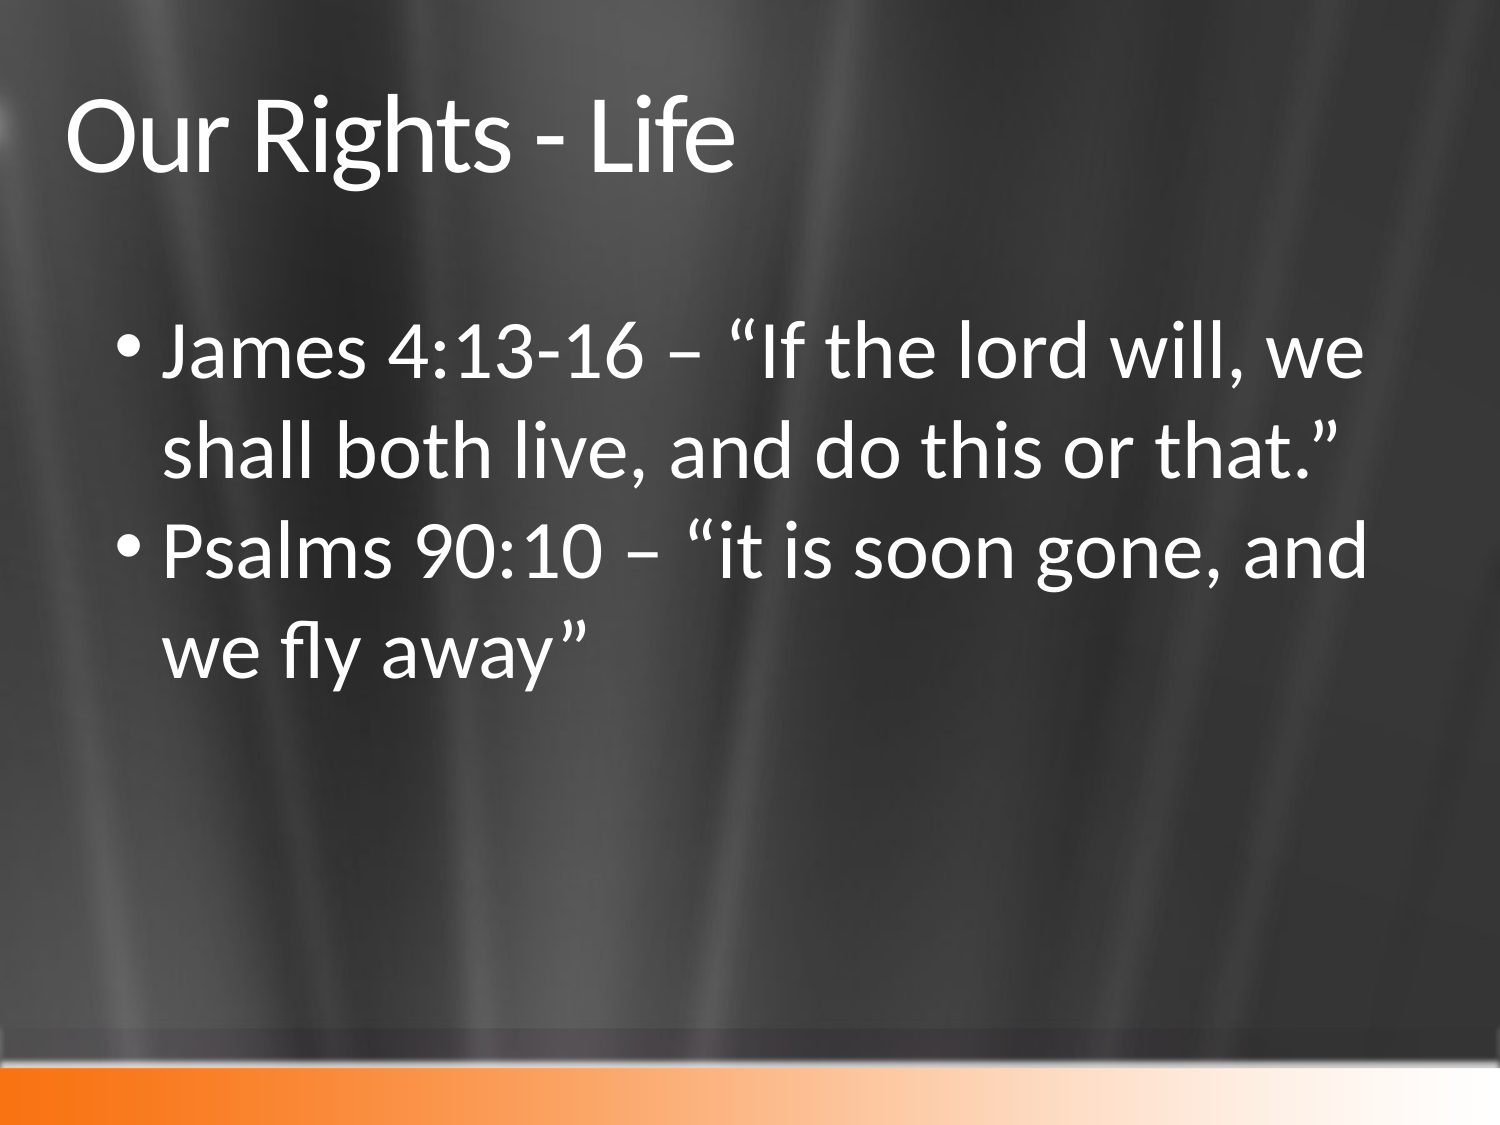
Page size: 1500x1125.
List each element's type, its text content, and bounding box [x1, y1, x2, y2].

picture [0, 0, 1500, 1125]
text_box James 4:13-16 – “If the lord will, we shall both live, and do this or that.” Psalms 90:10 – “it is soon gone, and we fly away” [99, 287, 1438, 703]
title Our Rights - Life [64, 75, 1325, 263]
